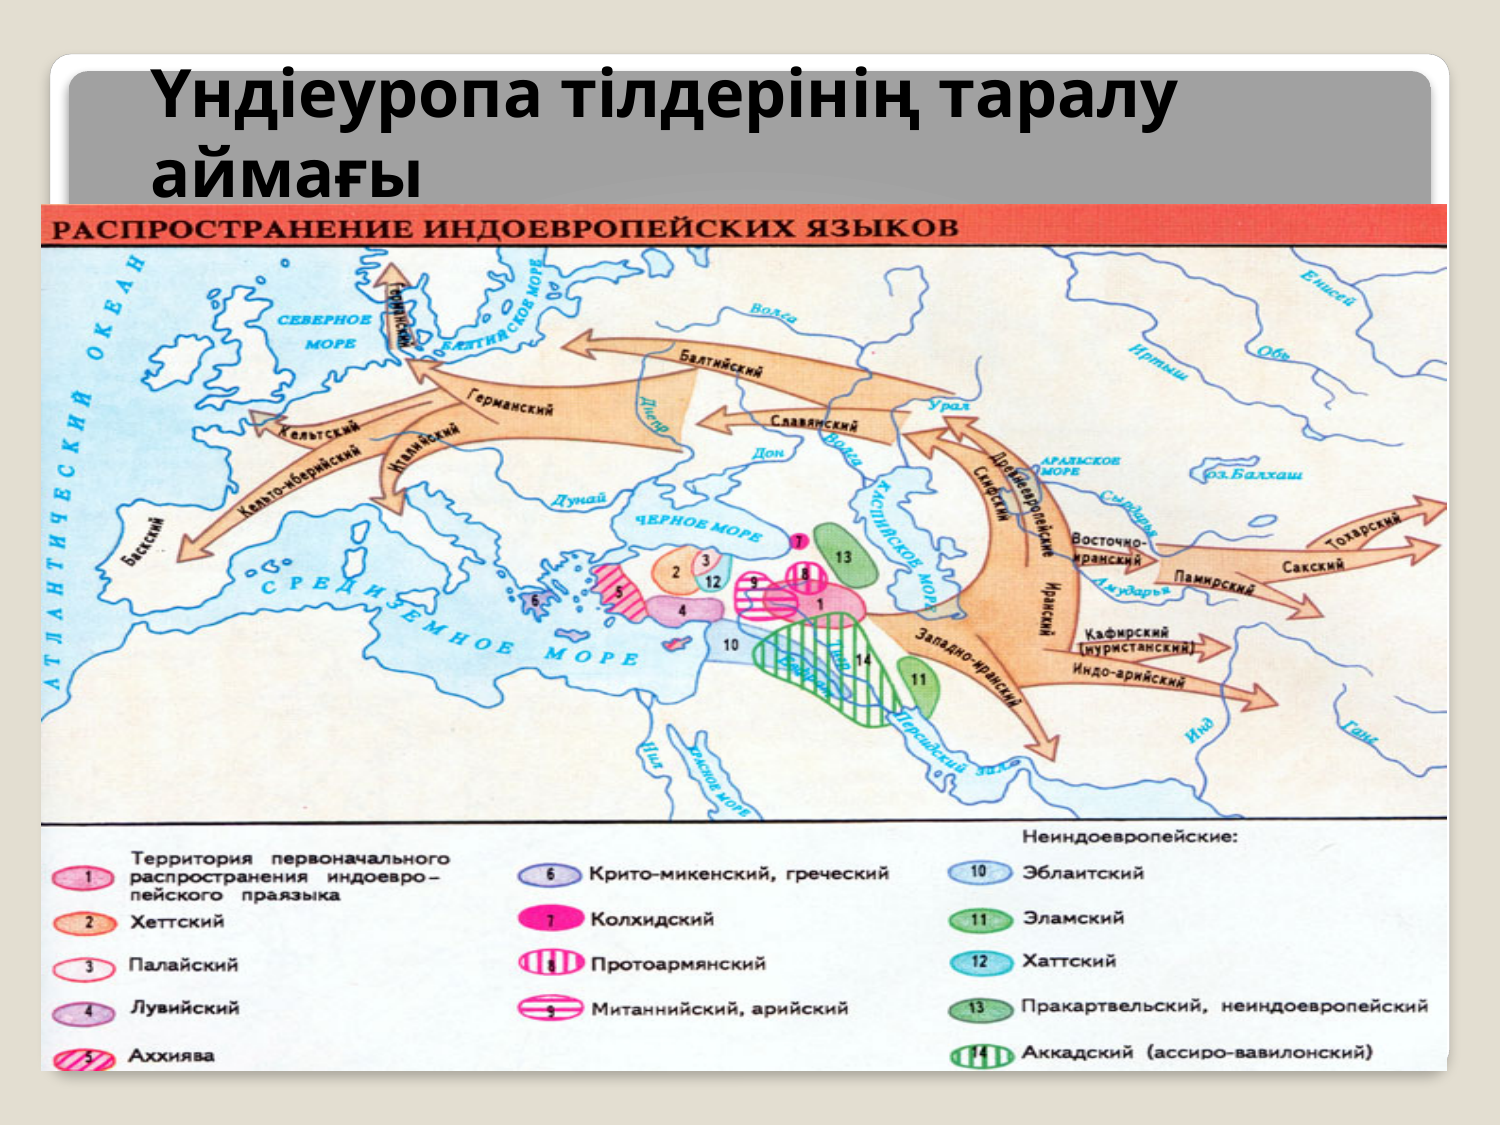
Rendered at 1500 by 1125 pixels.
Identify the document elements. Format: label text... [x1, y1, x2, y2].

title Үндіеуропа тілдерінің таралу аймағы [135, 113, 1411, 203]
picture [40, 204, 1448, 1071]
